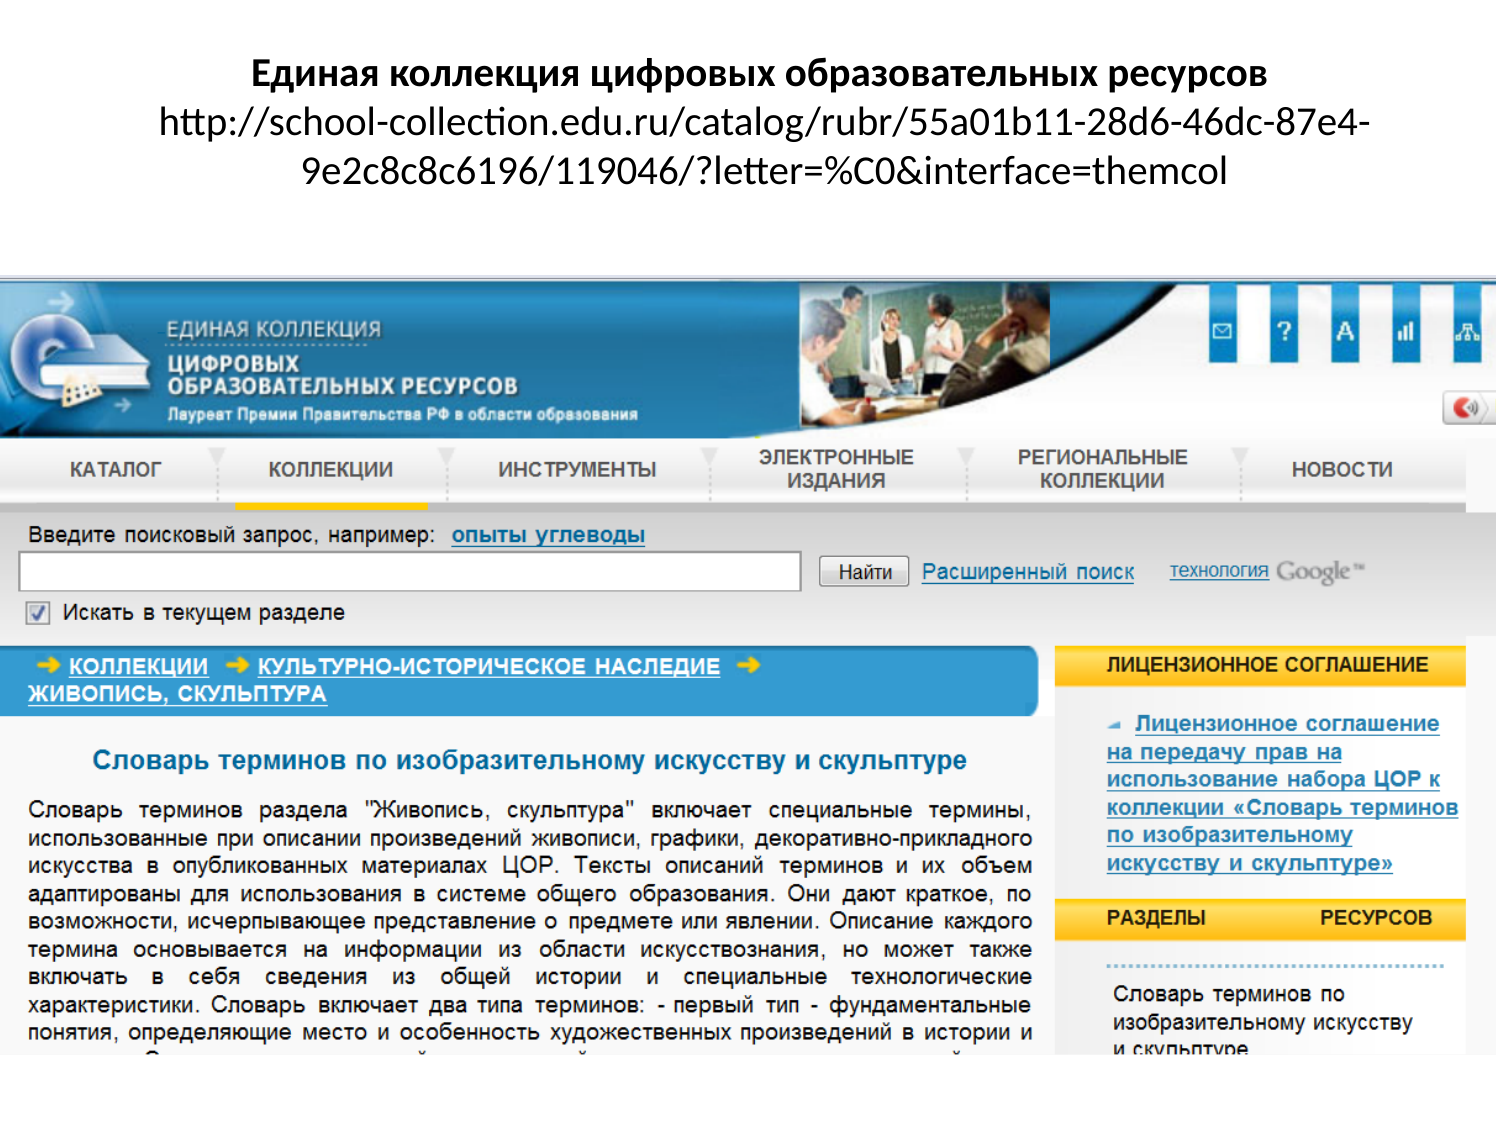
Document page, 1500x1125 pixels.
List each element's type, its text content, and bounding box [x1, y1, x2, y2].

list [0, 274, 1497, 1056]
title Единая коллекция цифровых образовательных ресурсов http://school-collection.edu.ru/catalog/rubr/55a01b11-28d6-46dc-87e4-9e2c8c8c6196/119046/?letter=%C0&interface=themcol [29, 37, 1500, 200]
